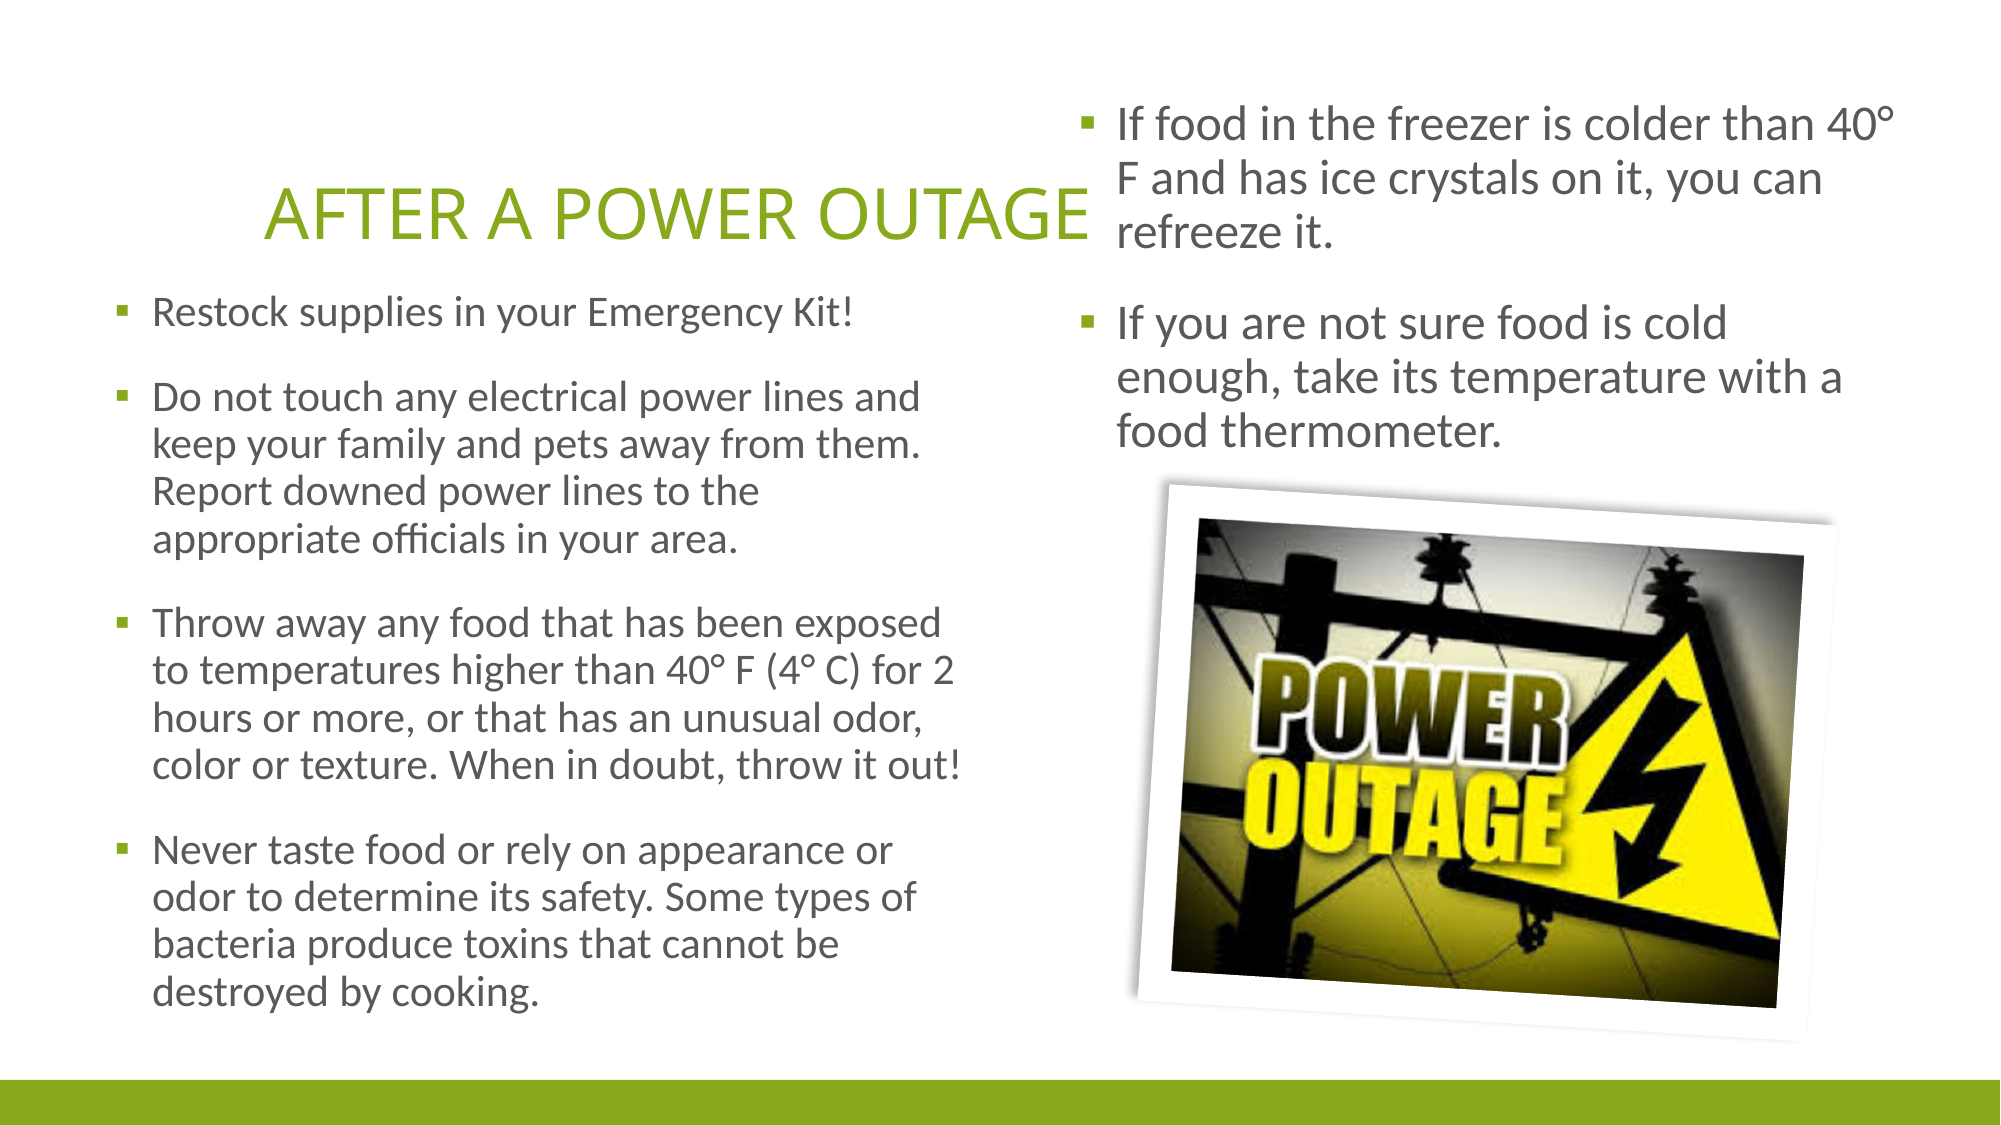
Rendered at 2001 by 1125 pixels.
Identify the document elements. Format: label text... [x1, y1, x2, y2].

list If food in the freezer is colder than 40° F and has ice crystals on it, you can refreeze it. If you are not sure food is cold enough, take its temperature with a food thermometer. [1056, 89, 1919, 436]
list Restock supplies in your Emergency Kit! Do not touch any electrical power lines and keep your family and pets away from them. Report downed power lines to the appropriate officials in your area. Throw away any food that has been exposed to temperatures higher than 40° F (4° C) for 2 hours or more, or that has an unusual odor, color or texture. When in doubt, throw it out! Never taste food or rely on appearance or odor to determine its safety. Some types of bacteria produce toxins that cannot be destroyed by cooking. [92, 281, 988, 1014]
picture [1172, 519, 1804, 1008]
title After a Power Outage [249, 75, 1750, 263]
